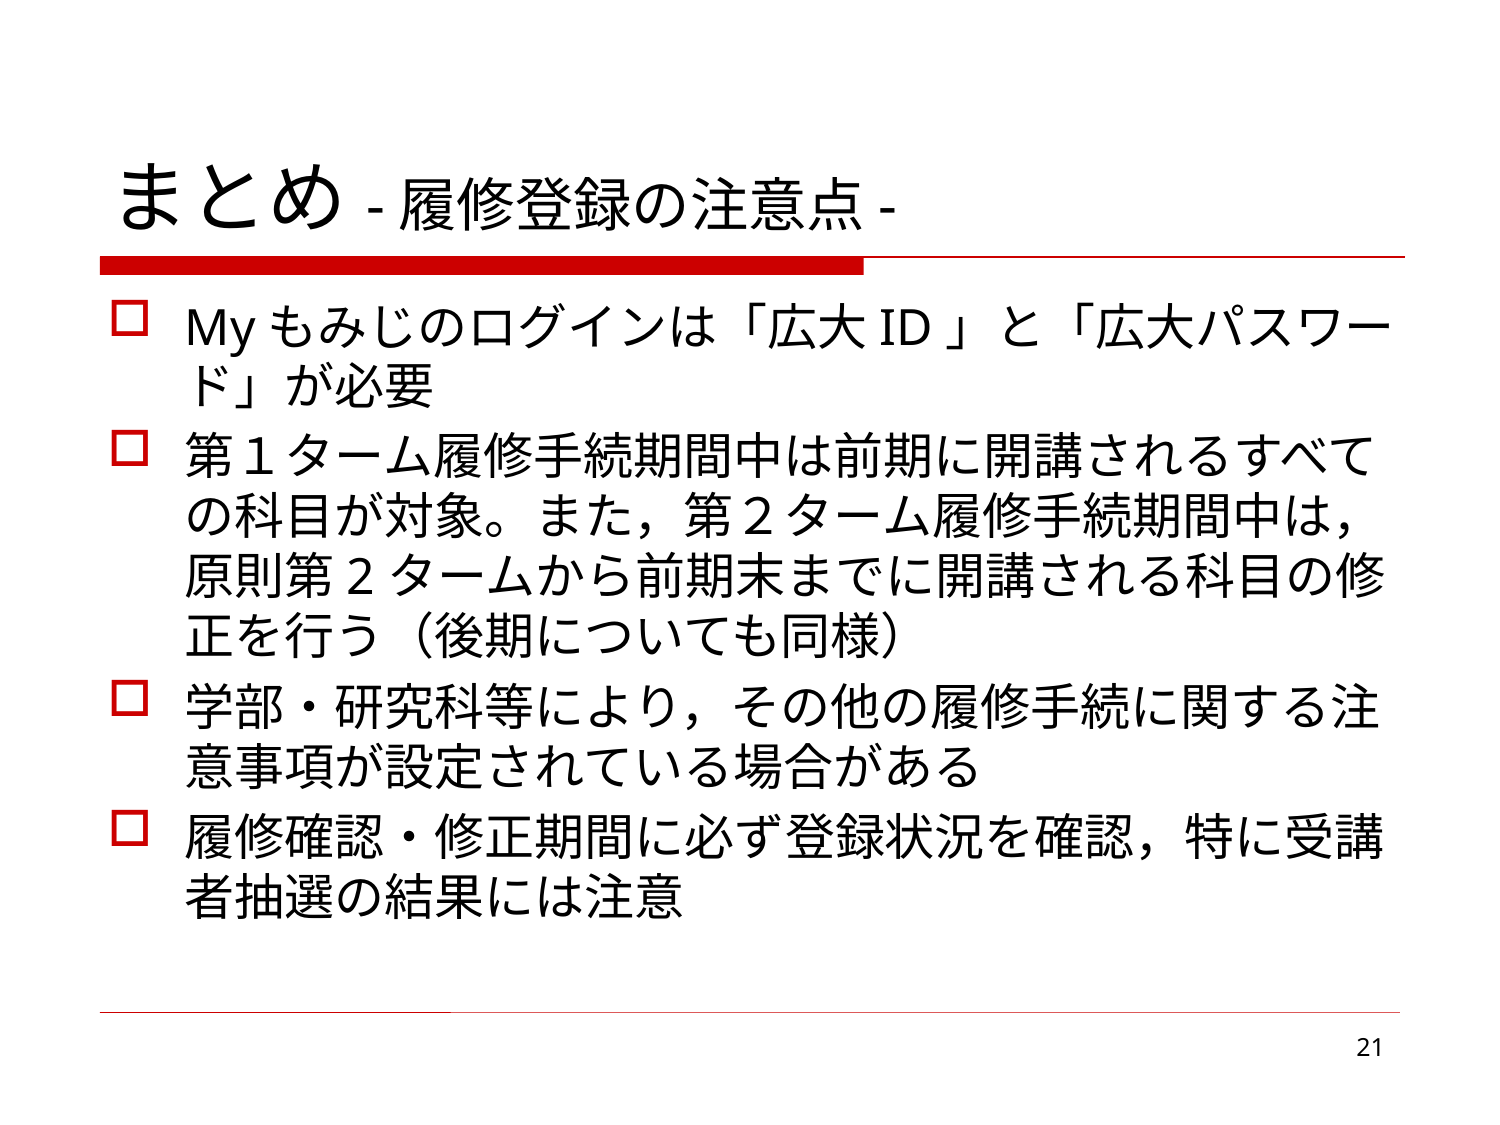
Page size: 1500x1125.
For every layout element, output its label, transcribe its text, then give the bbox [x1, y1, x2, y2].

title まとめ-履修登録の注意点- [94, 50, 1407, 250]
list Myもみじのログインは「広大ID」と「広大パスワード」が必要 第１ターム履修手続期間中は前期に開講されるすべての科目が対象。また，第２ターム履修手続期間中は，原則第2タームから前期末までに開講される科目の修正を行う（後期についても同様） 学部・研究科等により，その他の履修手続に関する注意事項が設定されている場合がある 履修確認・修正期間に必ず登録状況を確認，特に受講者抽選の結果には注意 [92, 287, 1429, 1091]
slide_number 21 [1074, 1024, 1401, 1103]
